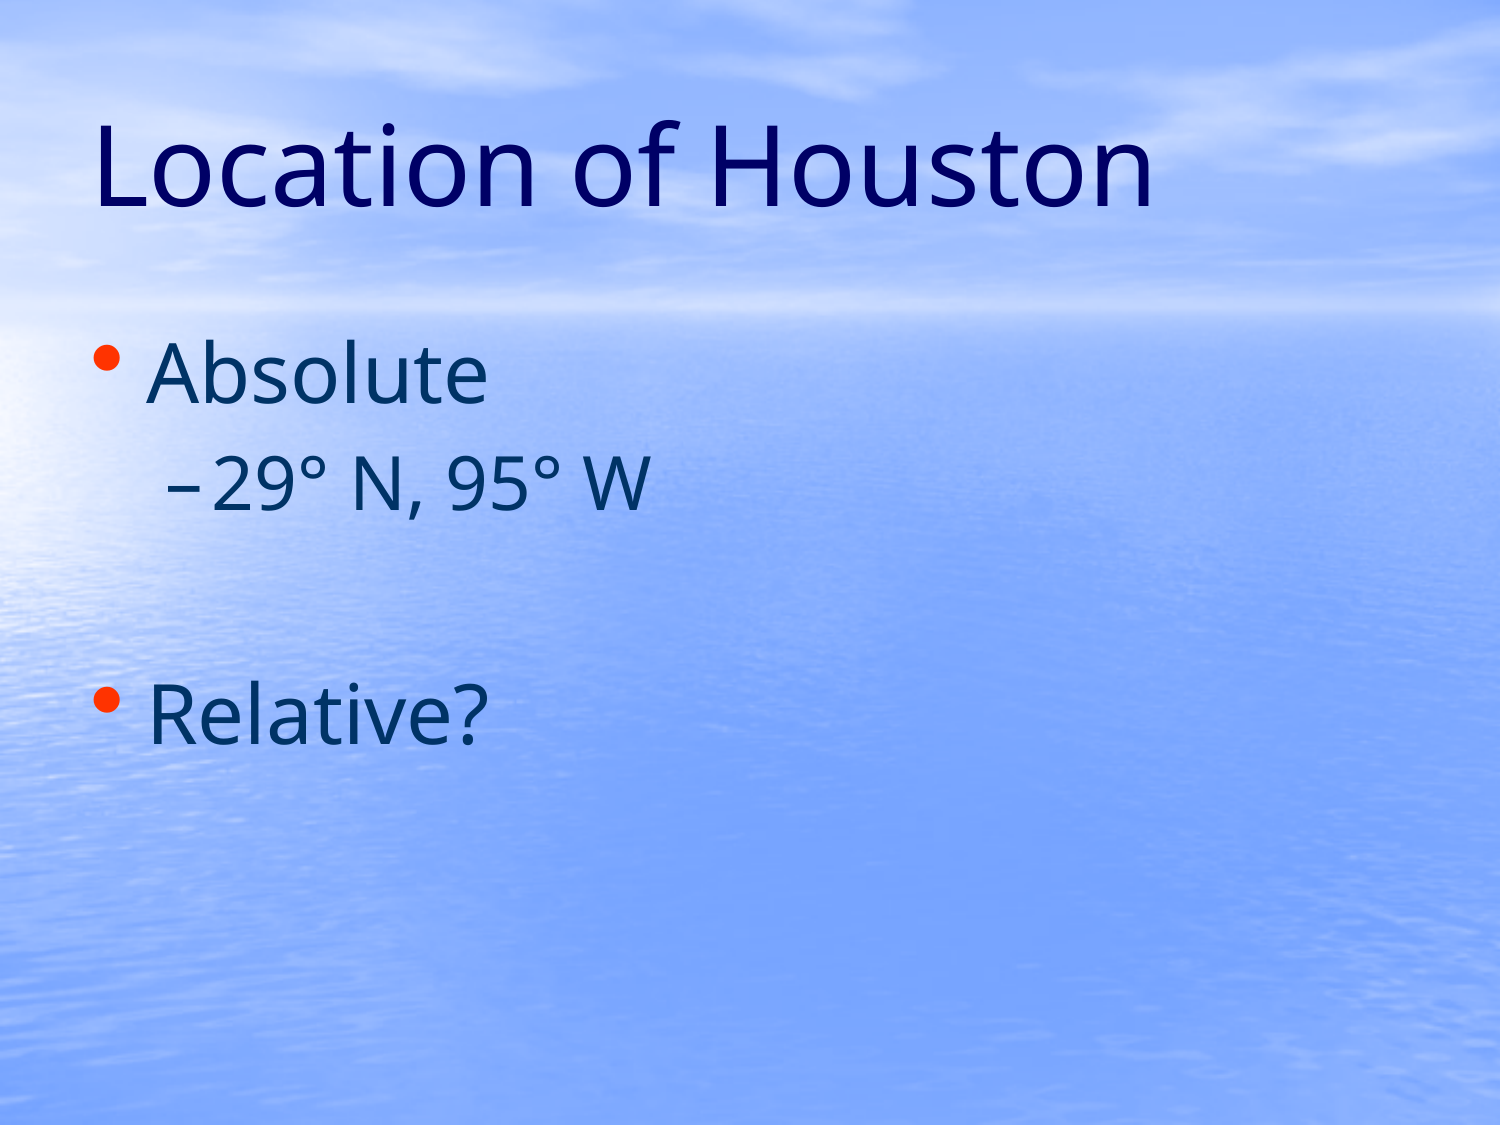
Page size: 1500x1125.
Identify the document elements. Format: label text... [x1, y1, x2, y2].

title Location of Houston [74, 47, 1426, 276]
list Absolute 29° N, 95° W Relative? [74, 312, 1426, 988]
